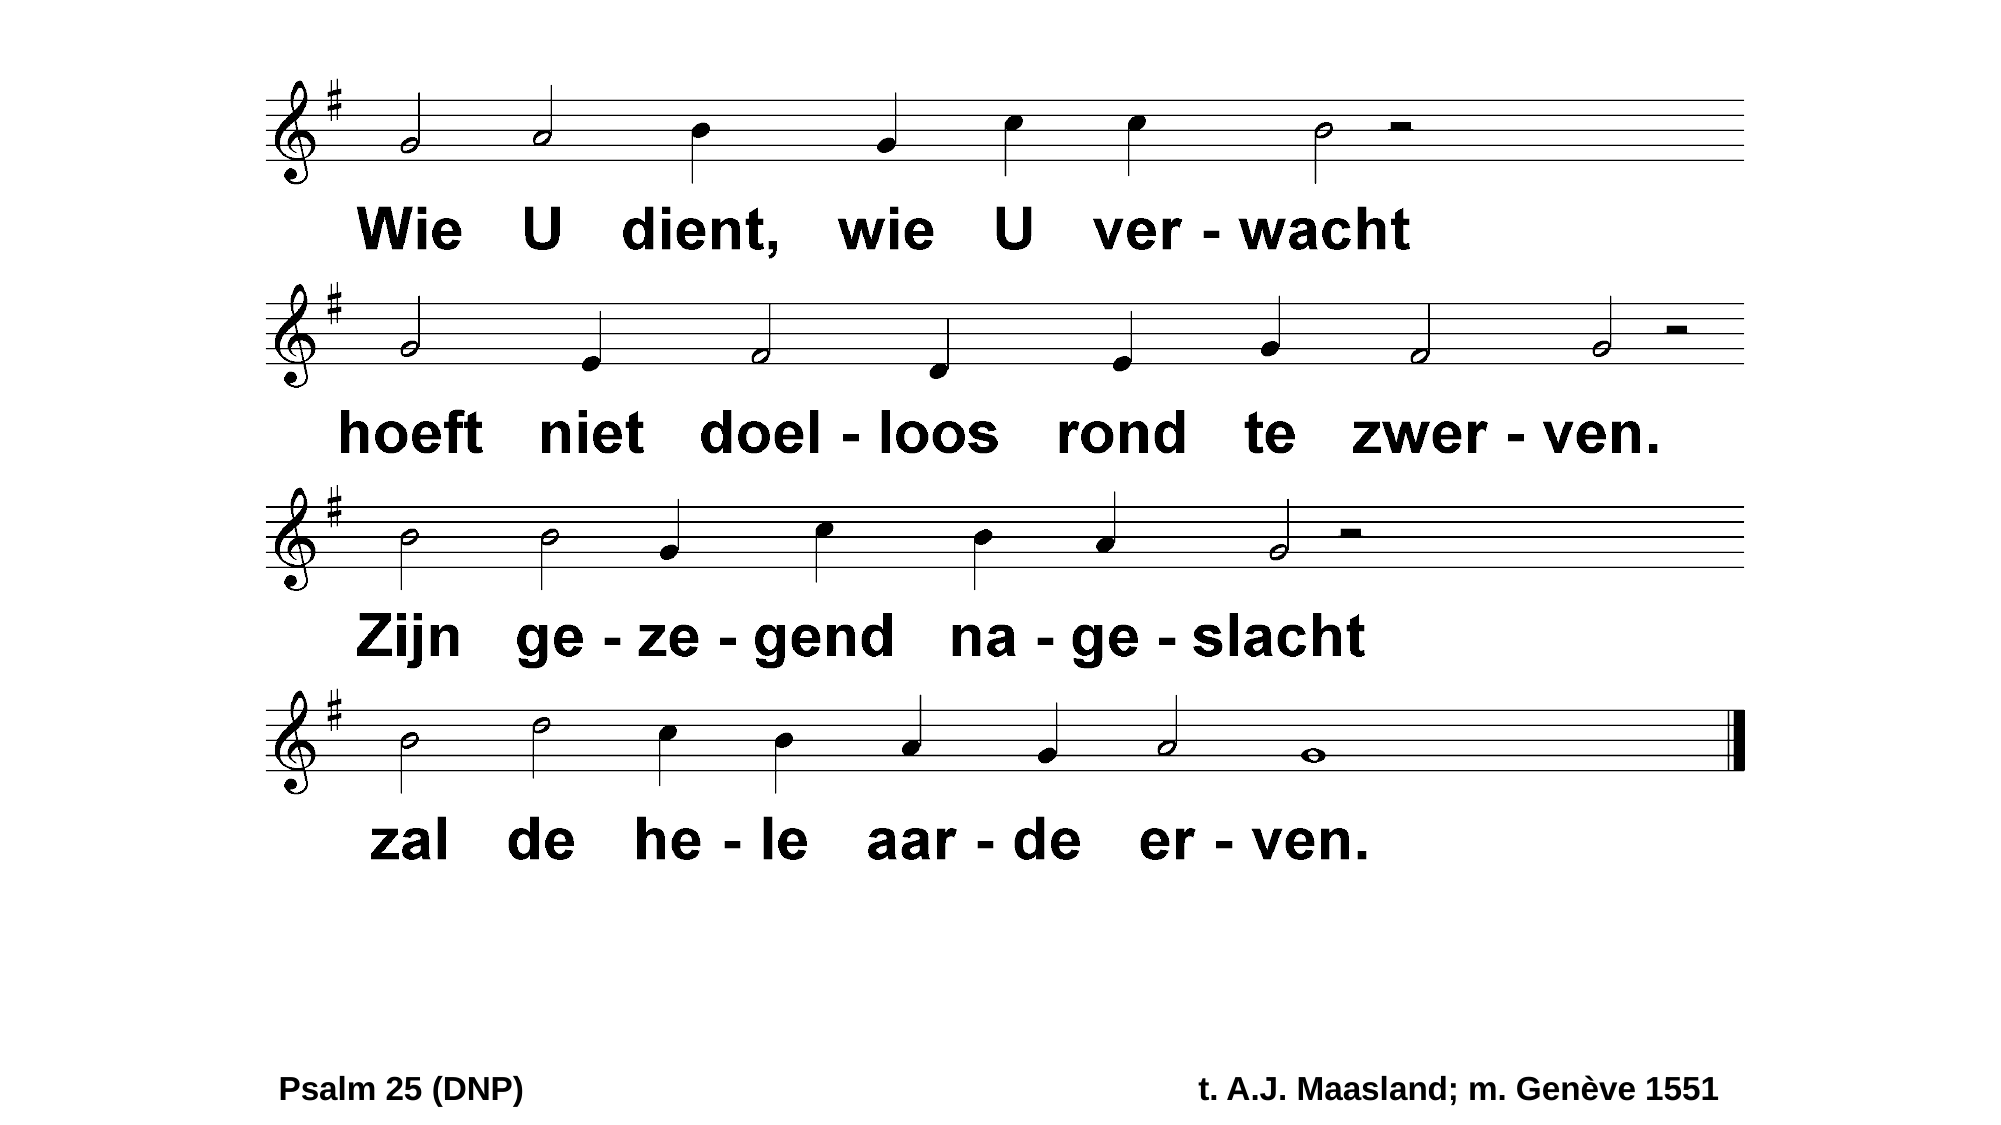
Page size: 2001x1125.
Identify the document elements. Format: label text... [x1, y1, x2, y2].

text_box Psalm 25 (DNP) t. A.J. Maasland; m. Genève 1551 [263, 1059, 1745, 1115]
picture [249, 62, 1761, 876]
